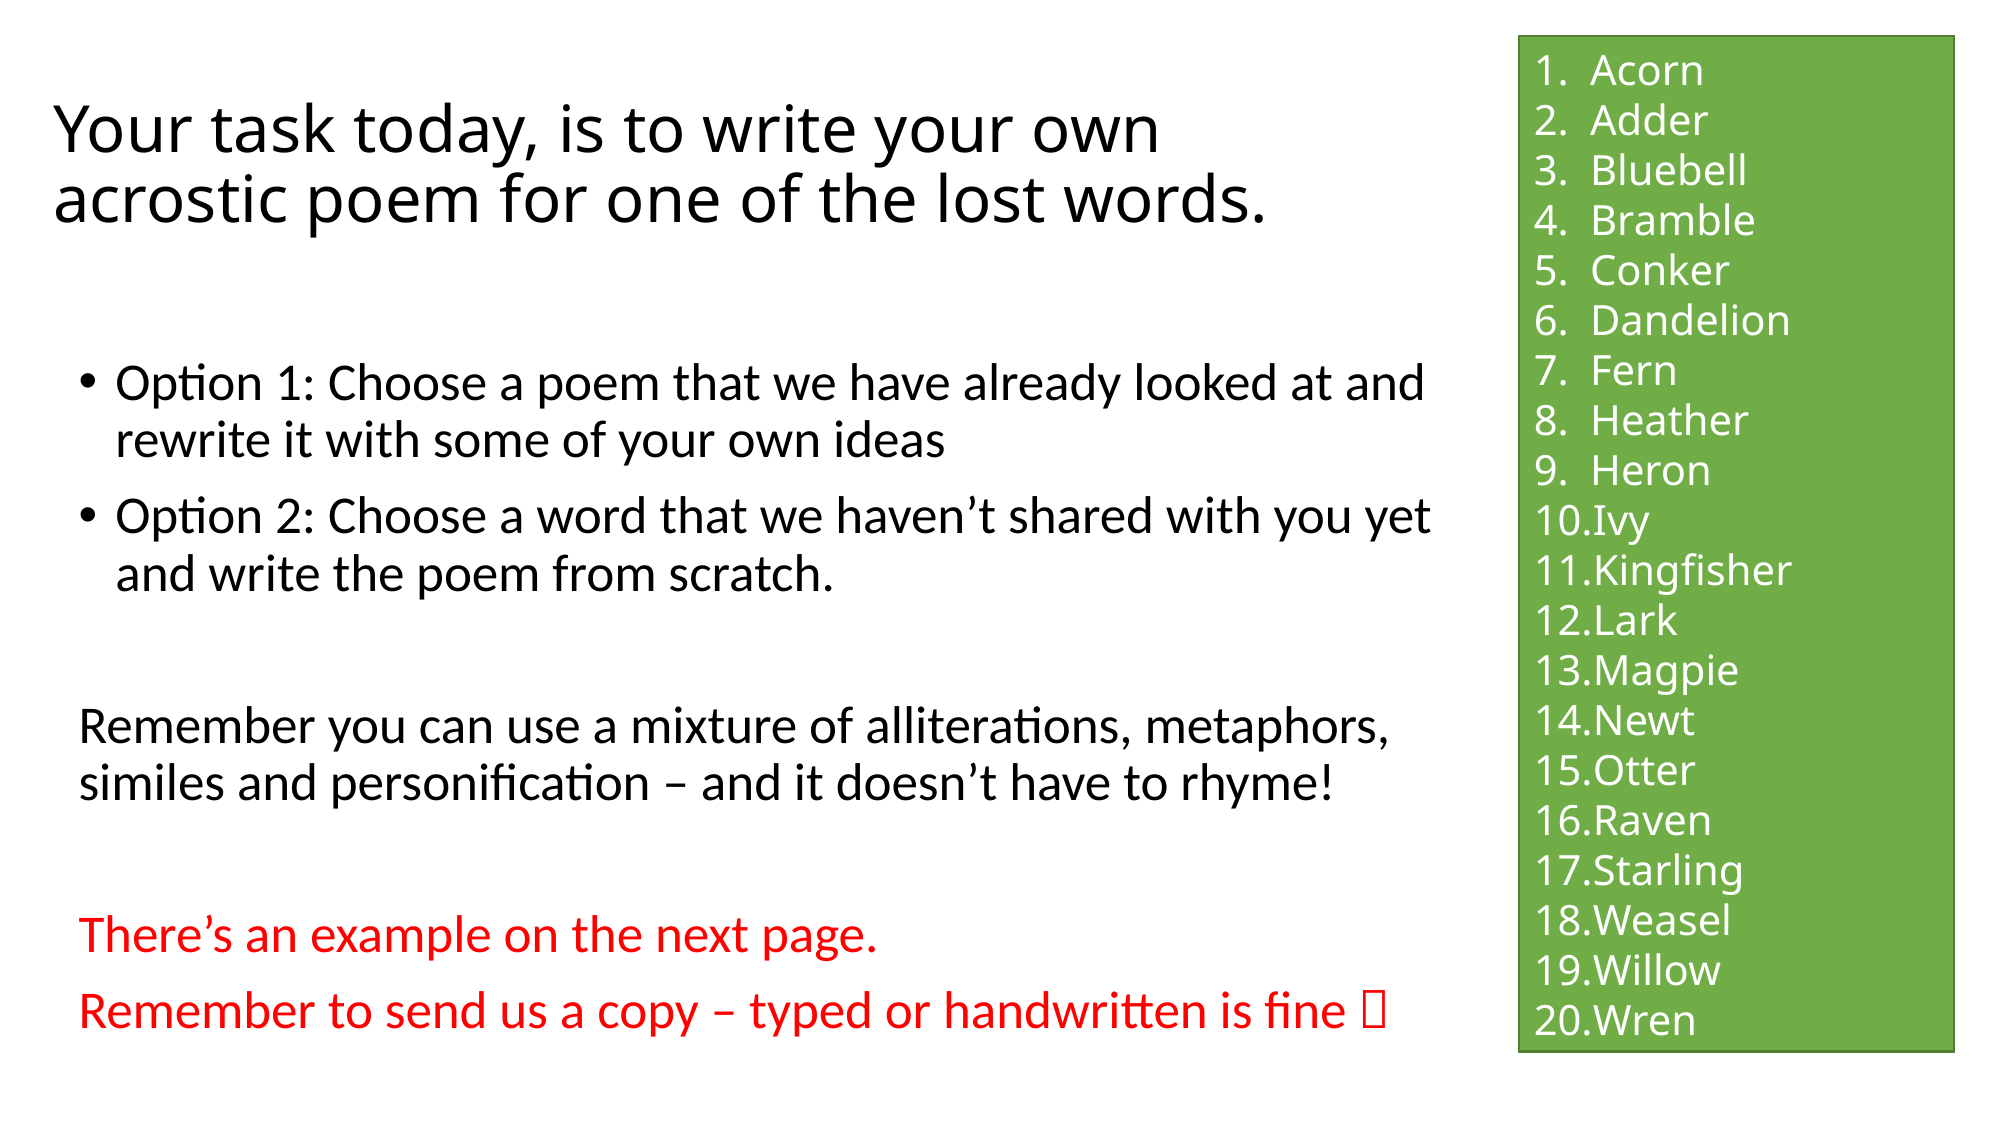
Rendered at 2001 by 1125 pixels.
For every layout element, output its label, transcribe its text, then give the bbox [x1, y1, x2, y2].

title Your task today, is to write your own acrostic poem for one of the lost words. [38, 57, 1317, 275]
list Option 1: Choose a poem that we have already looked at and rewrite it with some of your own ideas Option 2: Choose a word that we haven’t shared with you yet and write the poem from scratch. Remember you can use a mixture of alliterations, metaphors, similes and personification – and it doesn’t have to rhyme! There’s an example on the next page. Remember to send us a copy – typed or handwritten is fine  [63, 347, 1456, 1062]
text_box Acorn Adder Bluebell Bramble Conker Dandelion Fern Heather Heron Ivy Kingfisher Lark Magpie Newt Otter Raven Starling Weasel Willow Wren [1518, 35, 1955, 1053]
